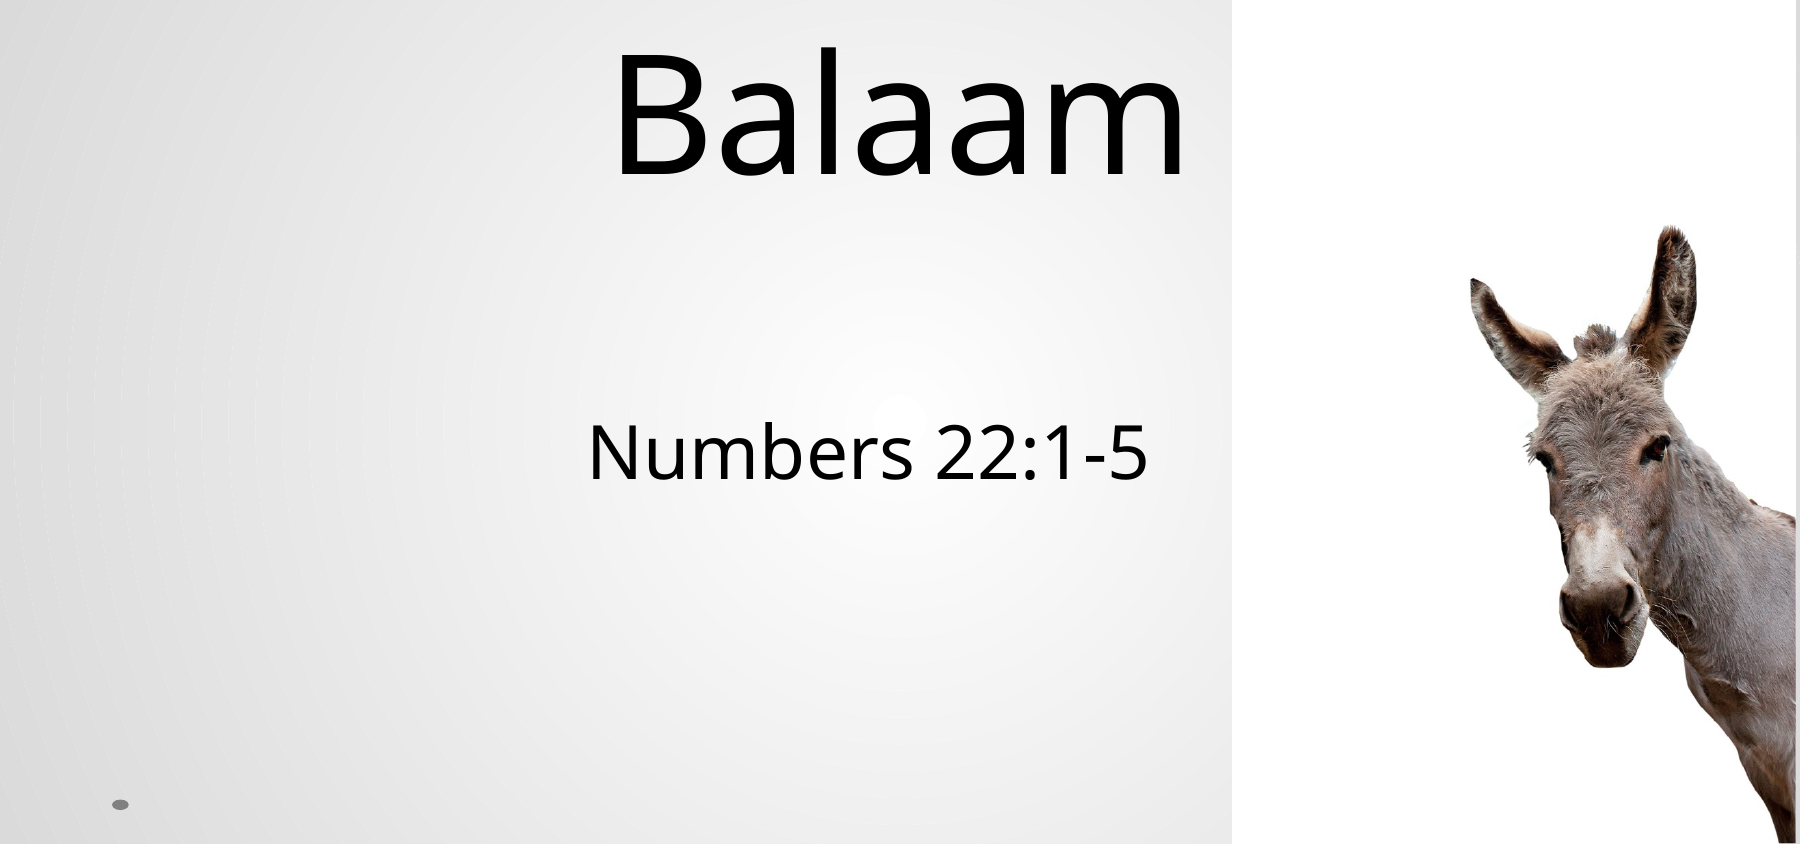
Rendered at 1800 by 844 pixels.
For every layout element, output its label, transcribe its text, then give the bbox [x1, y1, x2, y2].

subtitle Numbers 22:1-5 [437, 396, 1227, 613]
title Balaam [135, 34, 1227, 216]
picture [1232, 0, 1796, 844]
